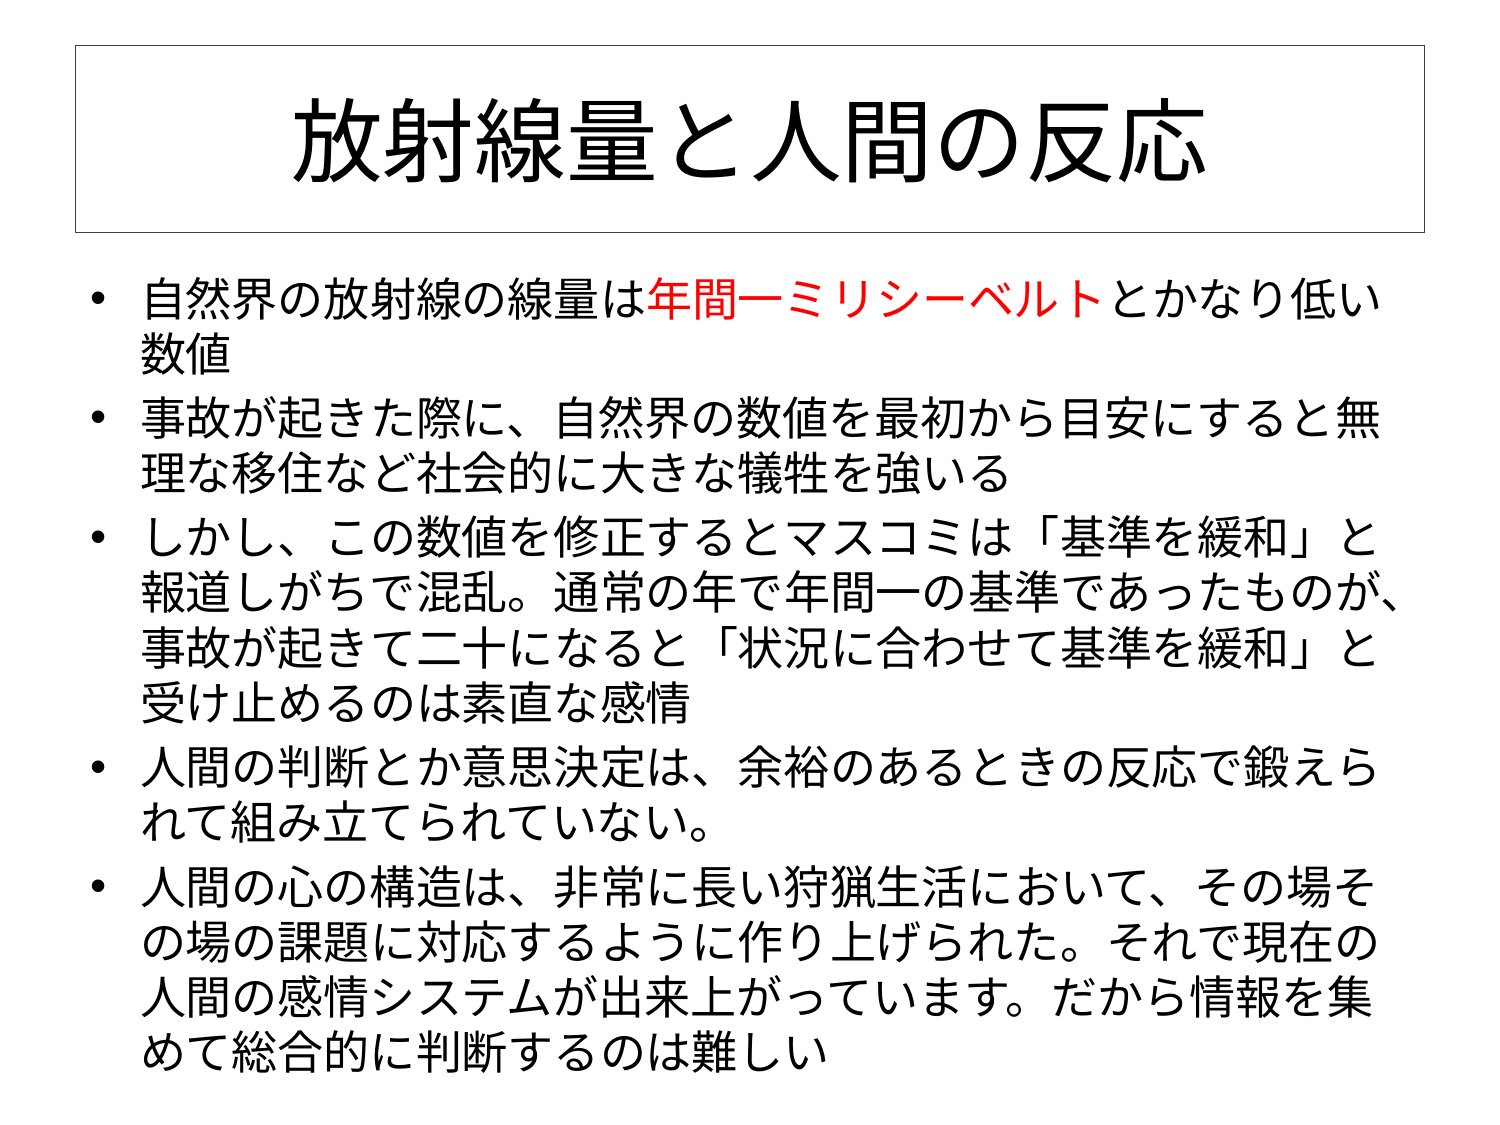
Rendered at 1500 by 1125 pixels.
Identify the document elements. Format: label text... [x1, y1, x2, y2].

title 放射線量と人間の反応 [75, 45, 1425, 233]
list 自然界の放射線の線量は年間一ミリシーベルトとかなり低い数値 事故が起きた際に、自然界の数値を最初から目安にすると無理な移住など社会的に大きな犠牲を強いる しかし、この数値を修正するとマスコミは「基準を緩和」と報道しがちで混乱。通常の年で年間一の基準であったものが、事故が起きて二十になると「状況に合わせて基準を緩和」と受け止めるのは素直な感情 人間の判断とか意思決定は、余裕のあるときの反応で鍛えられて組み立てられていない。 人間の心の構造は、非常に長い狩猟生活において、その場その場の課題に対応するように作り上げられた。それで現在の人間の感情システムが出来上がっています。だから情報を集めて総合的に判断するのは難しい [75, 262, 1425, 1094]
